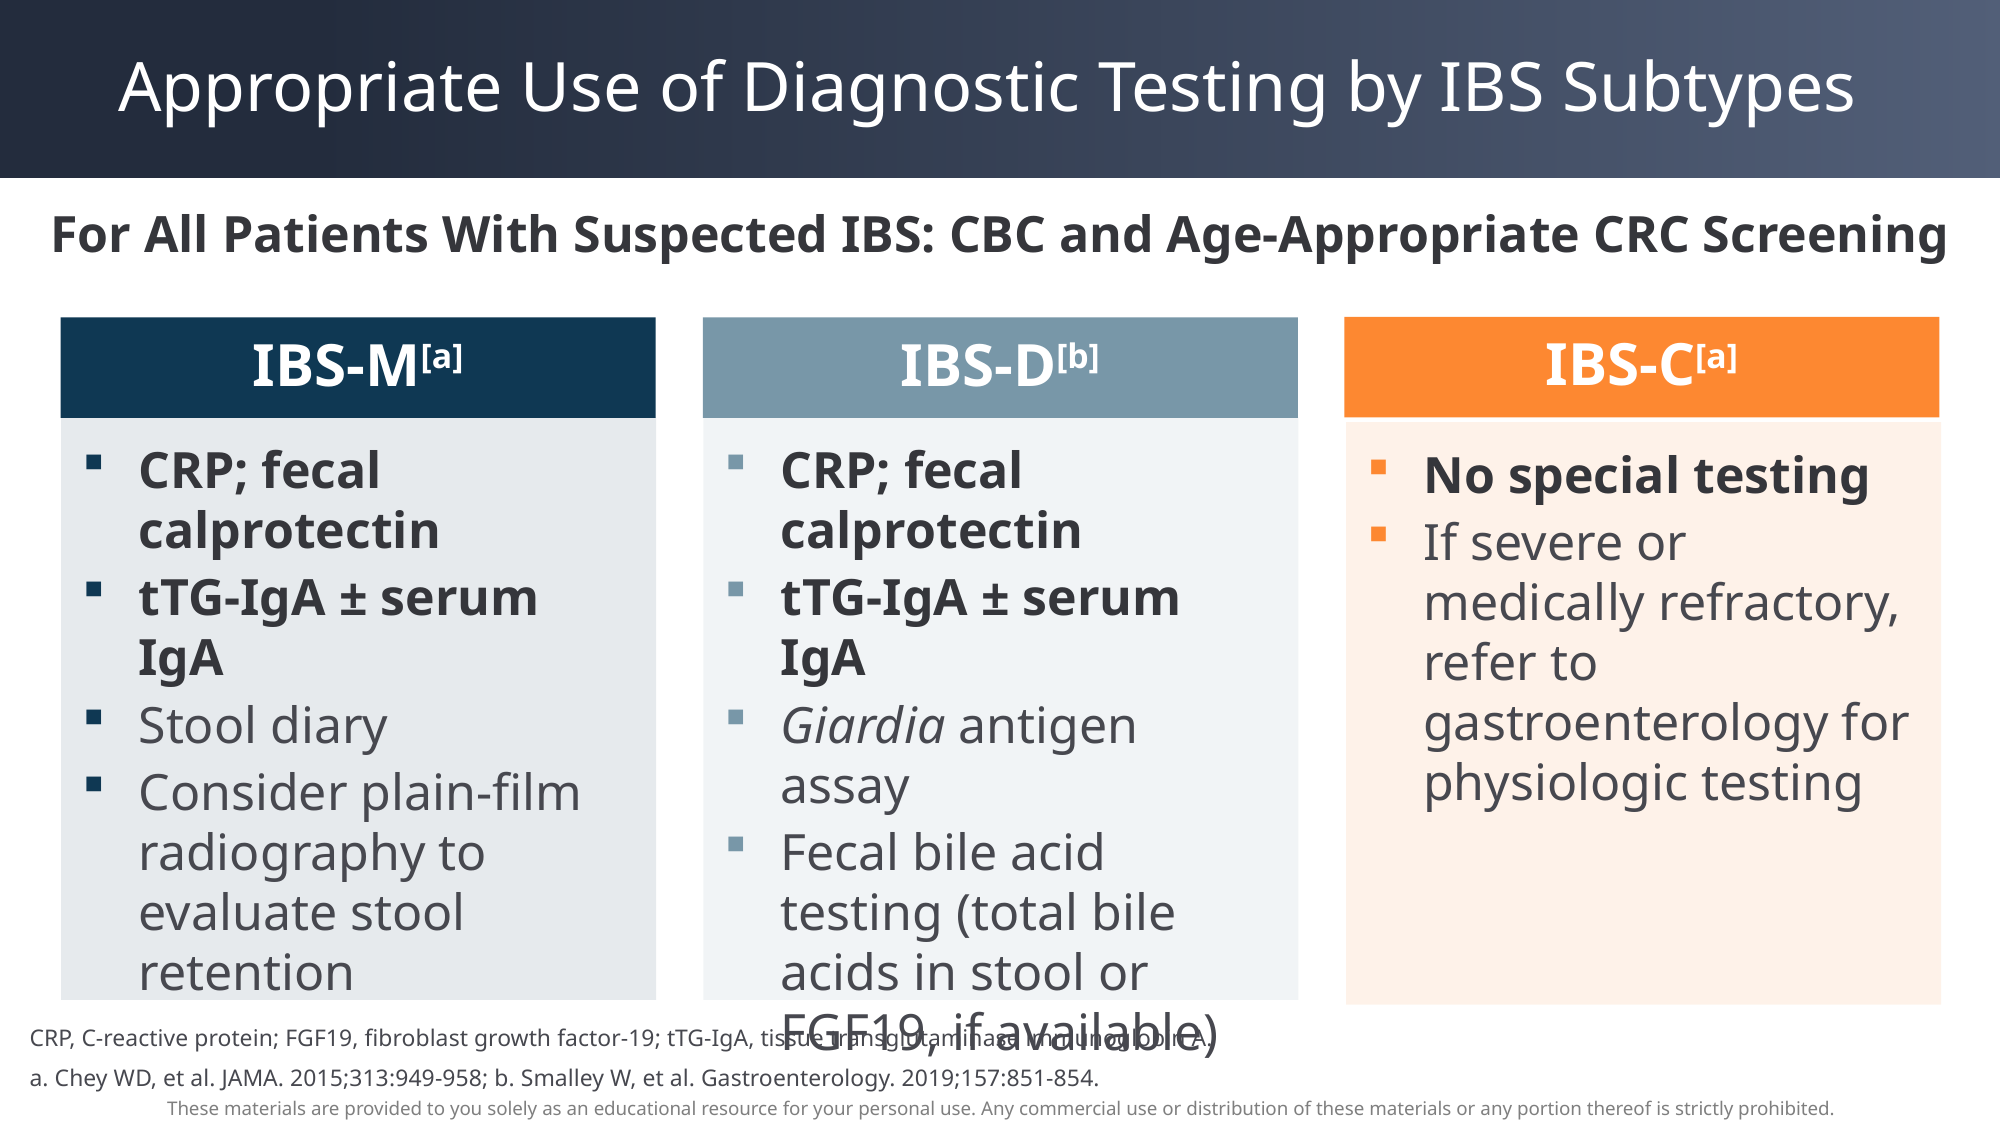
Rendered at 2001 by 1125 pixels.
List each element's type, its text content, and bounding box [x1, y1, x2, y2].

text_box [60, 316, 1941, 1005]
text_box For All Patients With Suspected IBS: CBC and Age-Appropriate CRC Screening [0, 194, 2000, 270]
title Appropriate Use of Diagnostic Testing by IBS Subtypes [118, 21, 1882, 158]
list CRP, C-reactive protein; FGF19, fibroblast growth factor-19; tTG-IgA, tissue transglutaminase immunoglobin A. a. Chey WD, et al. JAMA. 2015;313:949-958; b. Smalley W, et al. Gastroenterology. 2019;157:851-854. [0, 1016, 2000, 1103]
